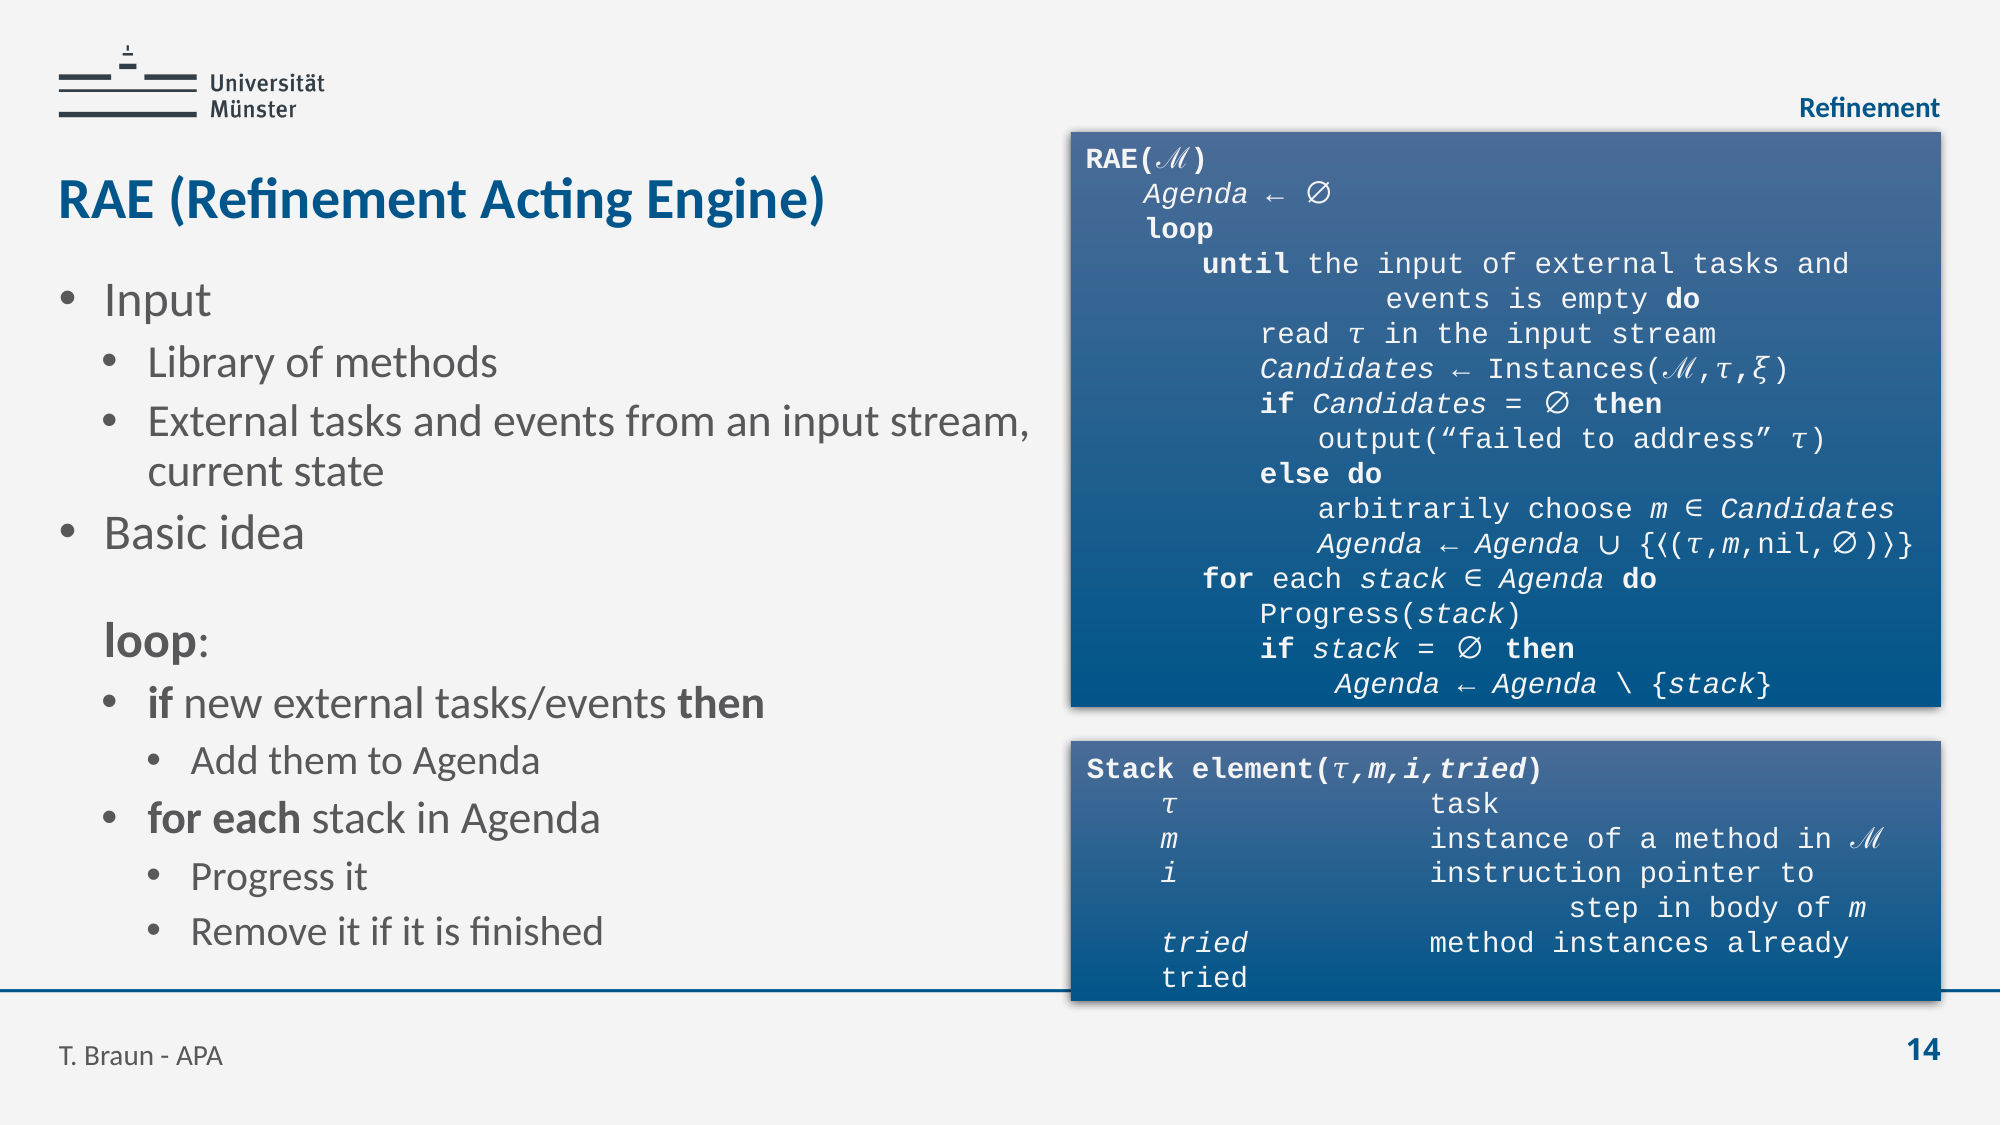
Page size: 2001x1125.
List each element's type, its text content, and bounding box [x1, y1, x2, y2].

text_box RAE(ℳ) Agenda ← ∅ loop until the input of external tasks and events is empty do read 𝜏 in the input stream Candidates ← Instances(ℳ,𝜏,𝜉) if Candidates = ∅ then output(“failed to address” 𝜏) else do arbitrarily choose m ∈ Candidates Agenda ← Agenda ∪ {⟨(𝜏,m,nil,∅)⟩} for each stack ∈ Agenda do Progress(stack) if stack = ∅ then Agenda ← Agenda \ {stack} [1070, 132, 1941, 707]
slide_number Refinement [589, 63, 1941, 123]
footer T. Braun - APA [58, 1012, 1440, 1072]
slide_number 14 [1822, 1012, 1941, 1072]
text_box Stack element(𝜏,m,i,tried) 𝜏 task m instance of a method in ℳ i instruction pointer to step in body of m tried method instances already tried [1070, 741, 1941, 1001]
picture [57, 43, 326, 119]
title RAE (Refinement Acting Engine) [58, 148, 1062, 243]
